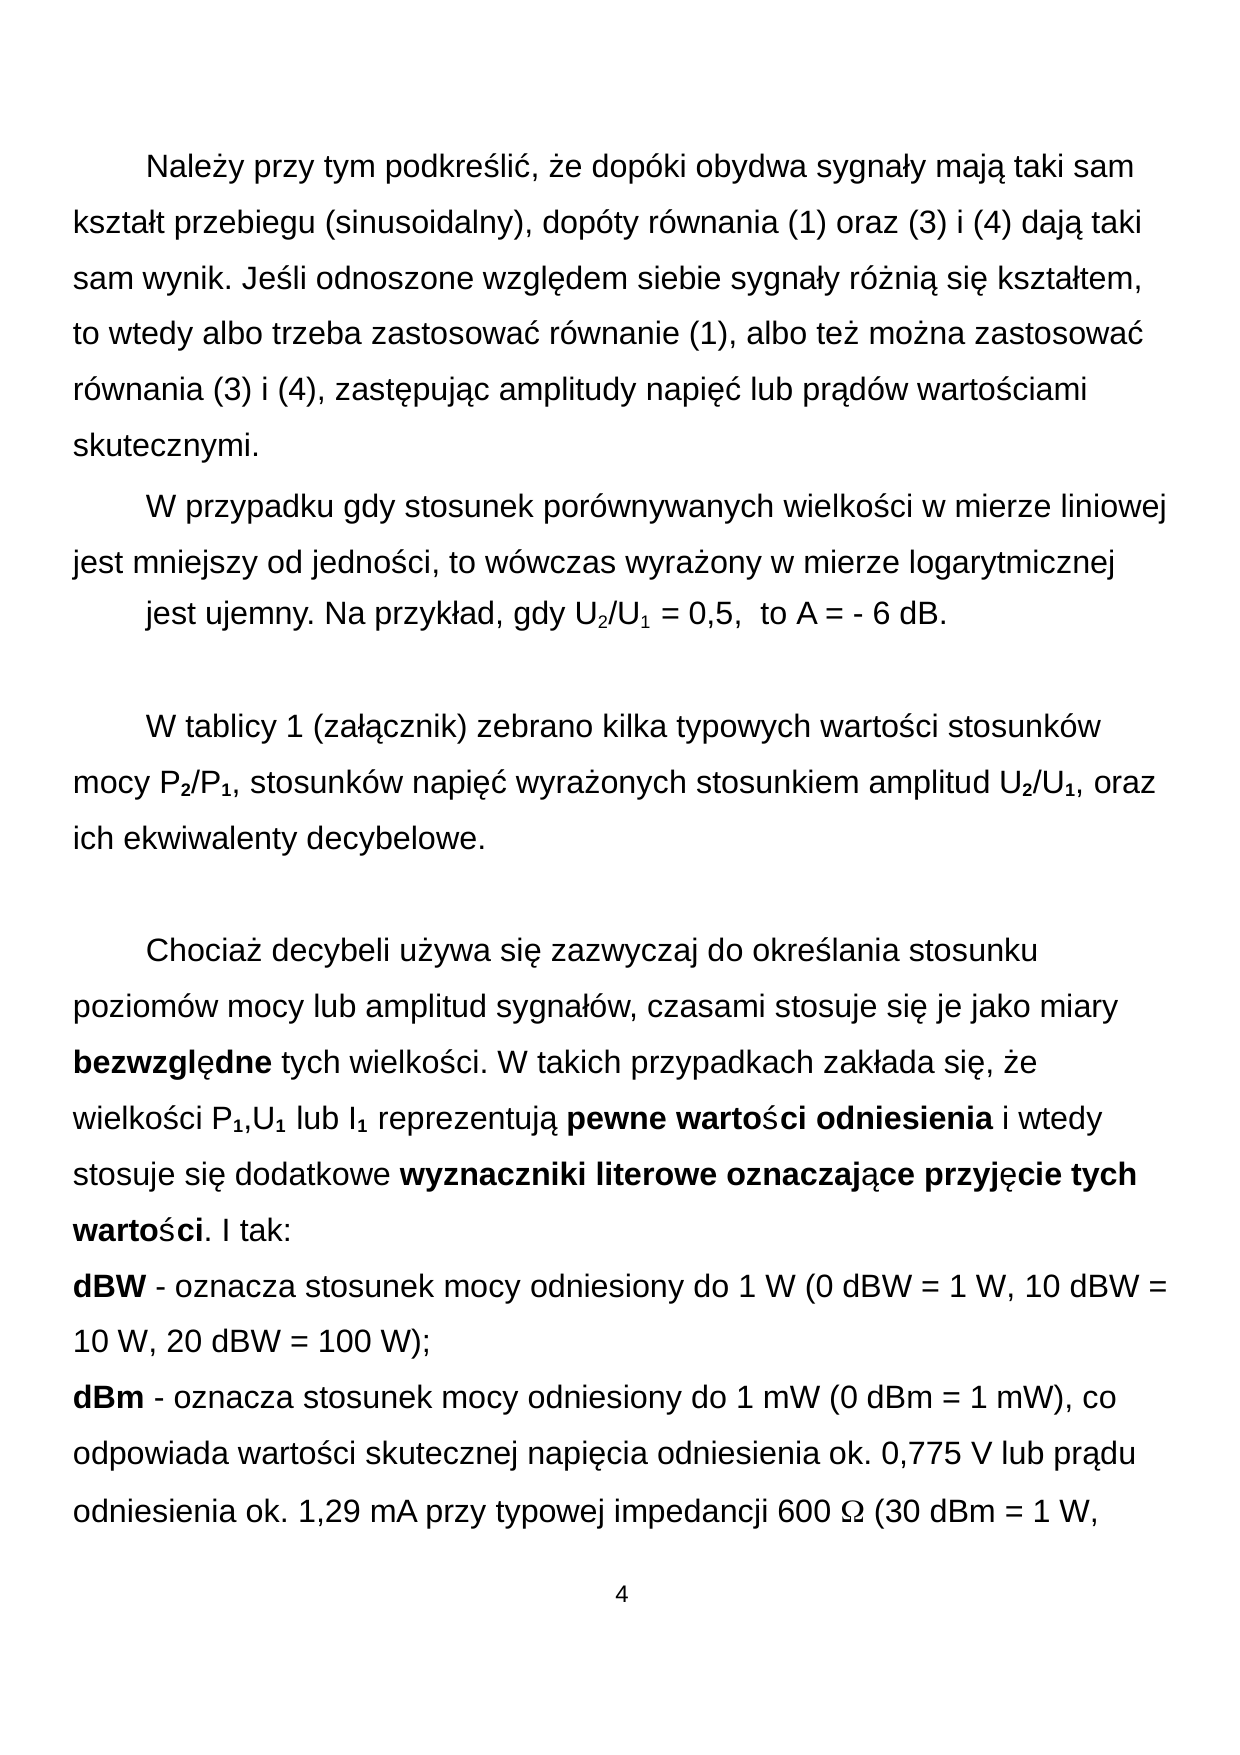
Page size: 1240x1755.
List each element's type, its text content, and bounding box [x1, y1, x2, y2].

text_box Należy przy tym podkreślić, że dopóki obydwa sygnały mają taki sam kształt przebiegu (sinusoidalny), dopóty równania (1) oraz (3) i (4) dają taki sam wynik. Jeśli odnoszone względem siebie sygnały różnią się kształtem, to wtedy albo trzeba zastosować równanie (1), albo też można zastosować równania (3) i (4), zastępując amplitudy napięć lub prądów wartościami skutecznymi. W przypadku gdy stosunek porównywanych wielkości w mierze liniowej jest mniejszy od jedności, to wówczas wyrażony w mierze logarytmicznej jest ujemny. Na przykład, gdy U2/U1 = 0,5, to A = - 6 dB. W tablicy 1 (załącznik) zebrano kilka typowych wartości stosunków mocy P2/P1, stosunków napięć wyrażonych stosunkiem amplitud U2/U1, oraz ich ekwiwalenty decybelowe. Chociaż decybeli używa się zazwyczaj do określania stosunku poziomów mocy lub amplitud sygnałów, czasami stosuje się je jako miary bezwzględne tych wielkości. W takich przypadkach zakłada się, że wielkości P1,U1 lub I1 reprezentują pewne wartości odniesienia i wtedy stosuje się dodatkowe wyznaczniki literowe oznaczające przyjęcie tych wartości. I tak: dBW - oznacza stosunek mocy odniesiony do 1 W (0 dBW = 1 W, 10 dBW = 10 W, 20 dBW = 100 W); dBm - oznacza stosunek mocy odniesiony do 1 mW (0 dBm = 1 mW), co odpowiada wartości skutecznej napięcia odniesienia ok. 0,775 V lub prądu odniesienia ok. 1,29 mA przy typowej impedancji 600  (30 dBm = 1 W, [70, 128, 1173, 1537]
slide_number 4 [611, 1578, 634, 1610]
